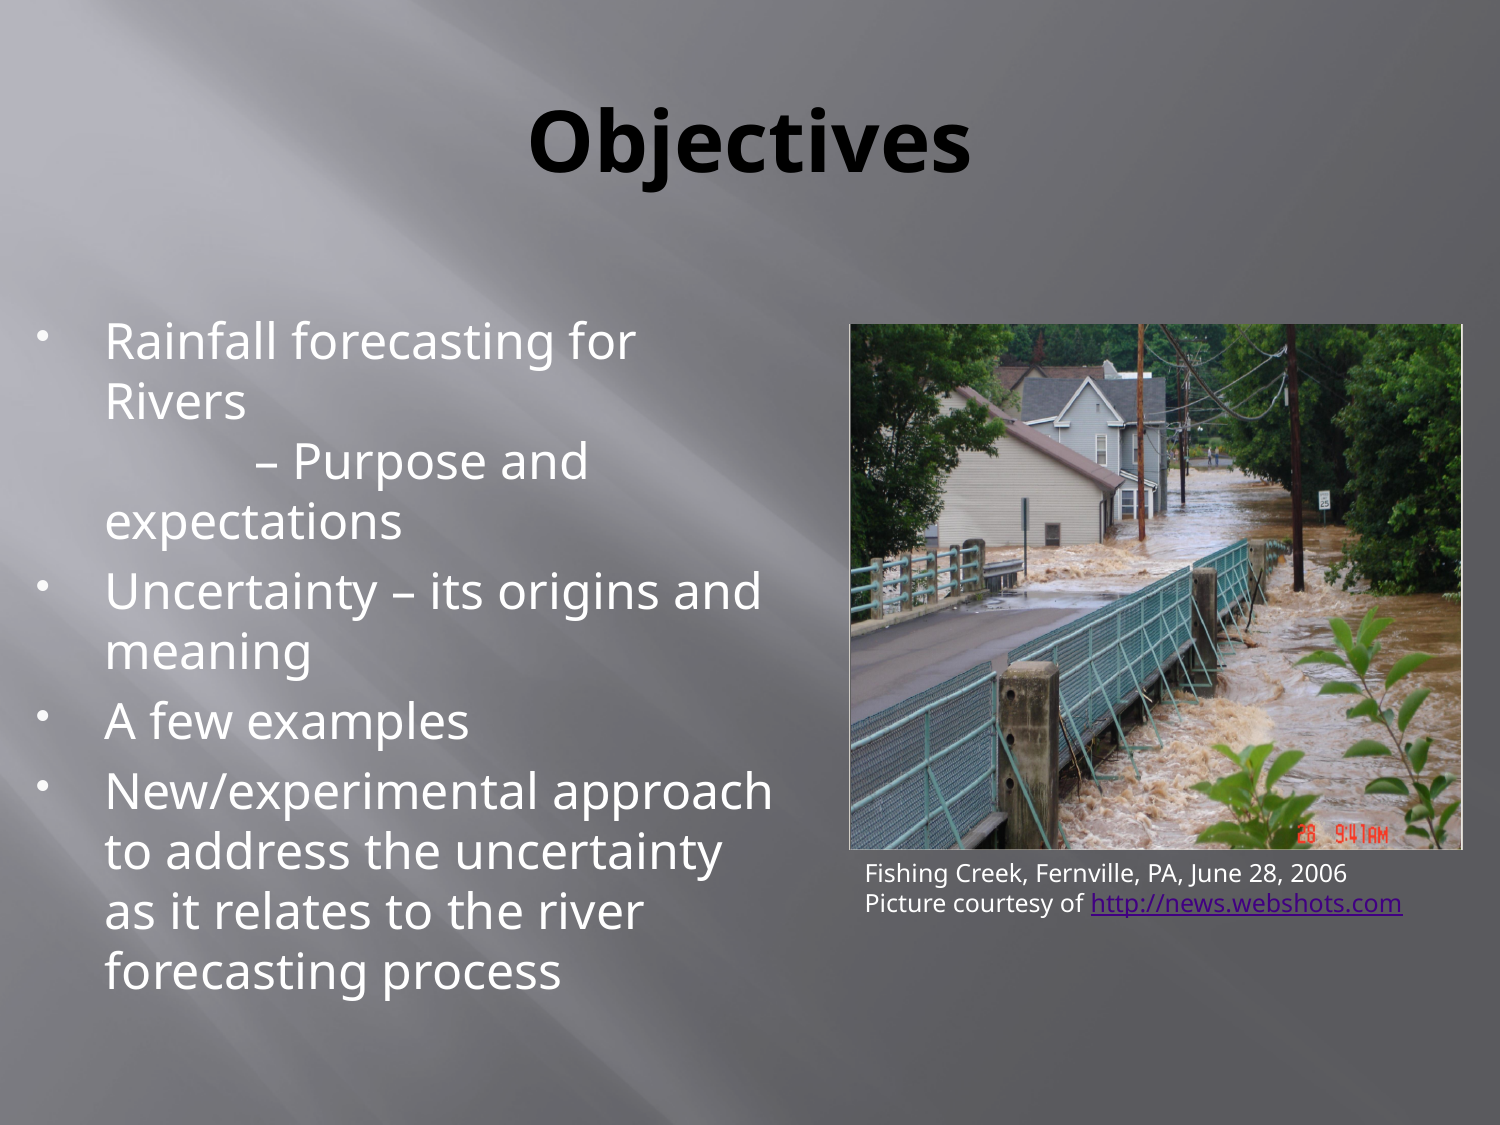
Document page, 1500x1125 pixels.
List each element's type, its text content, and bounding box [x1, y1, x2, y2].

title Objectives [75, 45, 1425, 233]
list Rainfall forecasting for Rivers – Purpose and expectations Uncertainty – its origins and meaning A few examples New/experimental approach to address the uncertainty as it relates to the river forecasting process [0, 302, 800, 1075]
text_box Fishing Creek, Fernville, PA, June 28, 2006 Picture courtesy of http://news.webshots.com [849, 851, 1463, 929]
picture [849, 324, 1463, 851]
